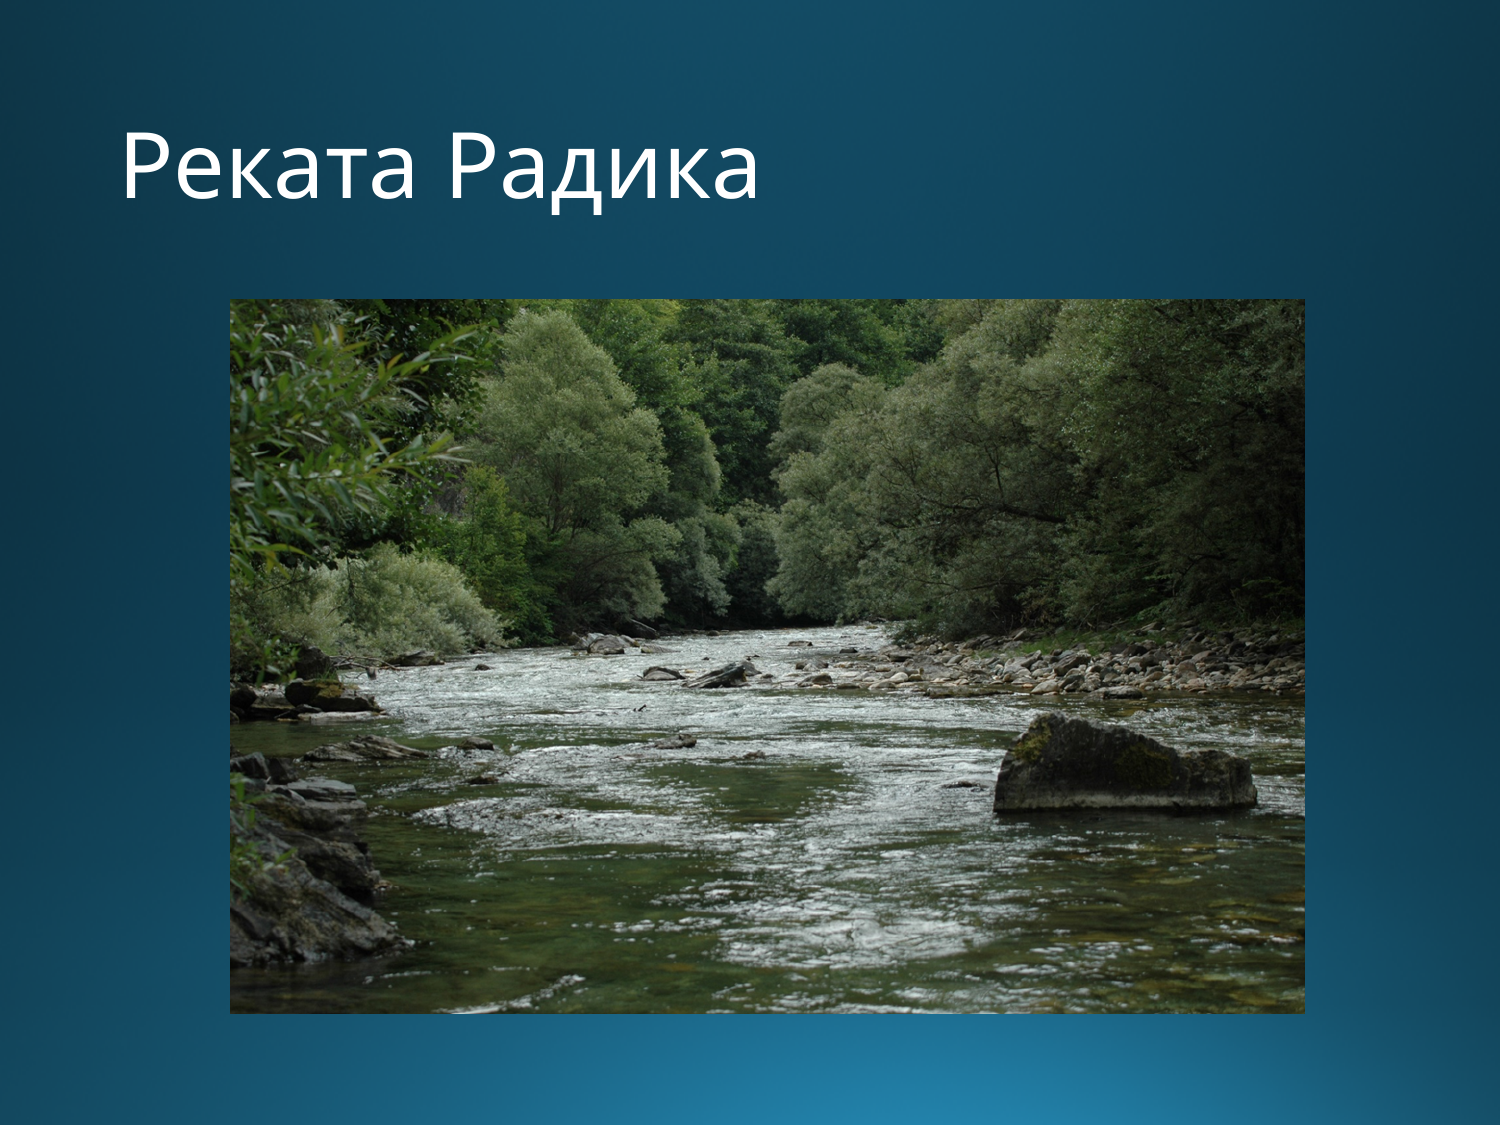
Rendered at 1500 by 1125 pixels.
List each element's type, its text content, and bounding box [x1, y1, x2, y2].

picture [0, 0, 1500, 1125]
title Реката Радика [103, 59, 1397, 278]
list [230, 299, 1305, 1014]
